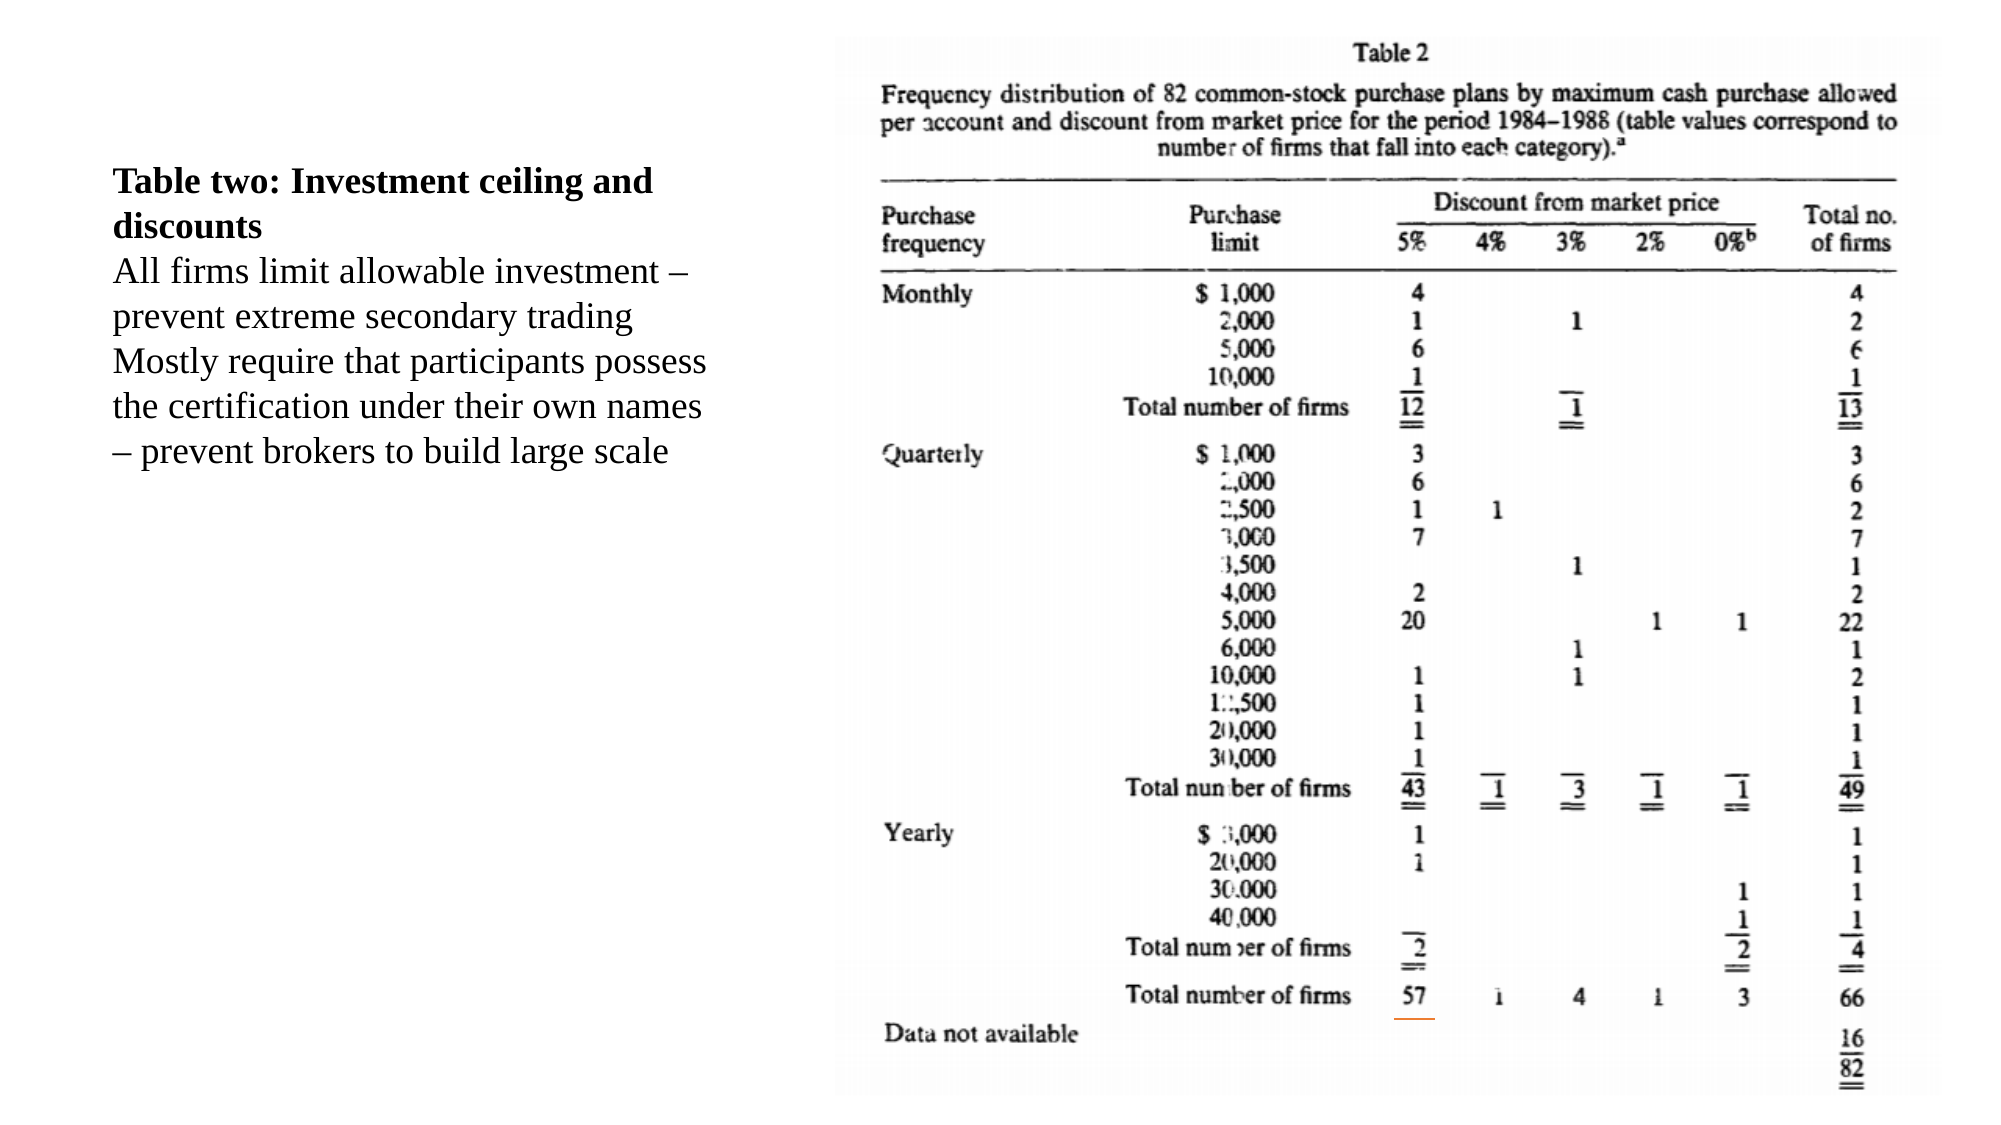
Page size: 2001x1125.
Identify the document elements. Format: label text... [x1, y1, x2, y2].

text_box Table two: Investment ceiling and discounts All firms limit allowable investment – prevent extreme secondary trading Mostly require that participants possess the certification under their own names – prevent brokers to build large scale [97, 148, 746, 478]
picture [835, 36, 1942, 1096]
